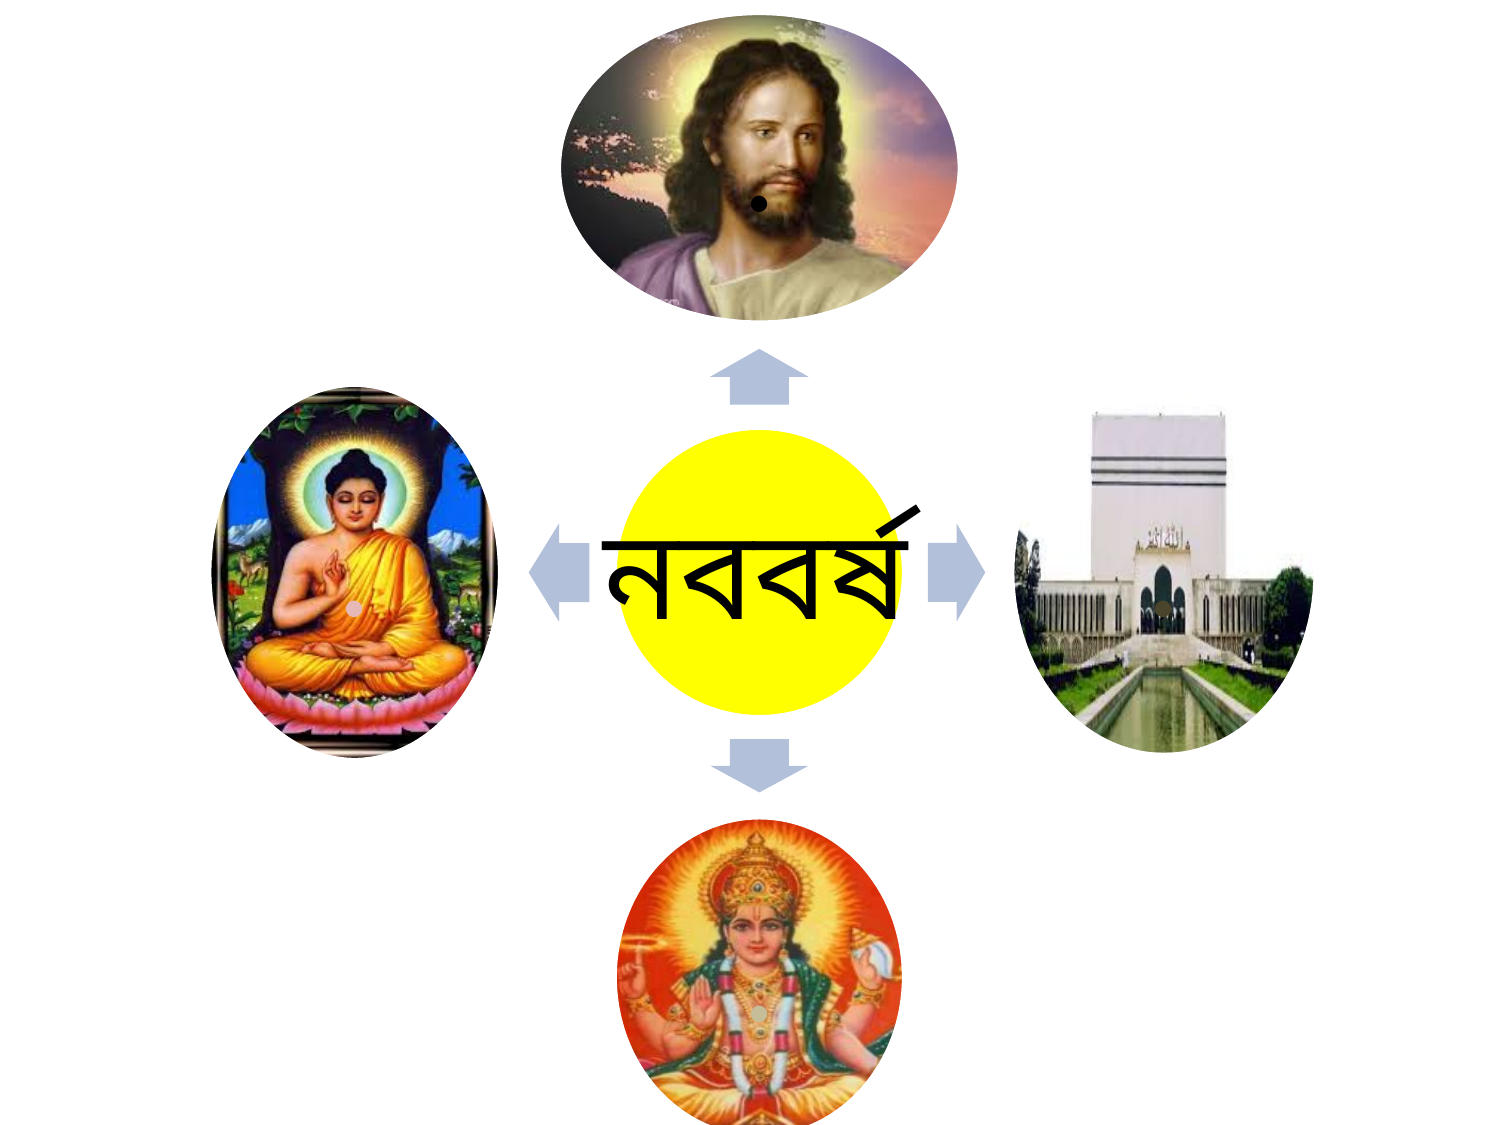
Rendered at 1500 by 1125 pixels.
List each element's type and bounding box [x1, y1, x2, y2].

picture [697, 16, 821, 24]
text_box [37, 24, 1488, 1125]
